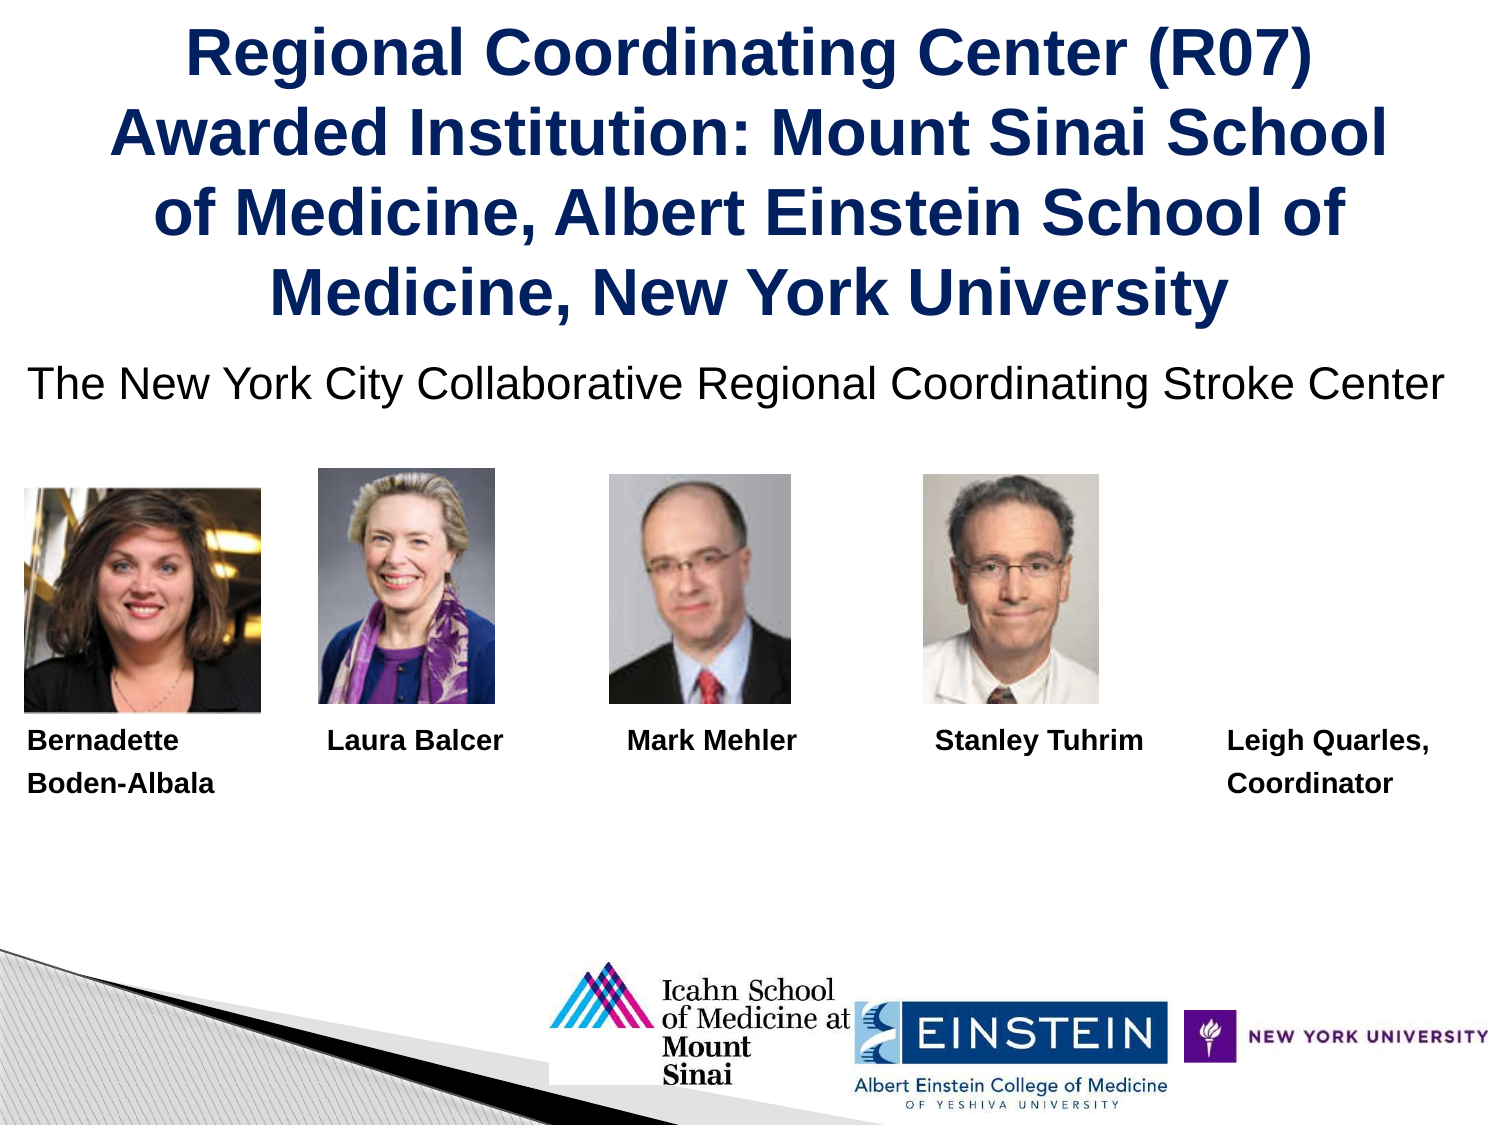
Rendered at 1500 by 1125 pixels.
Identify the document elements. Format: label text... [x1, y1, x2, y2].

picture [549, 962, 1172, 1113]
picture [1183, 1009, 1488, 1063]
list The New York City Collaborative Regional Coordinating Stroke Center Bernadette Laura Balcer Mark Mehler Stanley Tuhrim Leigh Quarles, Boden-Albala Coordinator [0, 346, 1500, 888]
picture [318, 468, 495, 704]
picture [609, 474, 792, 704]
title Regional Coordinating Center (R07) Awarded Institution: Mount Sinai School of Medicine, Albert Einstein School of Medicine, New York University [75, 75, 1425, 263]
picture [24, 484, 262, 714]
picture [923, 474, 1099, 704]
